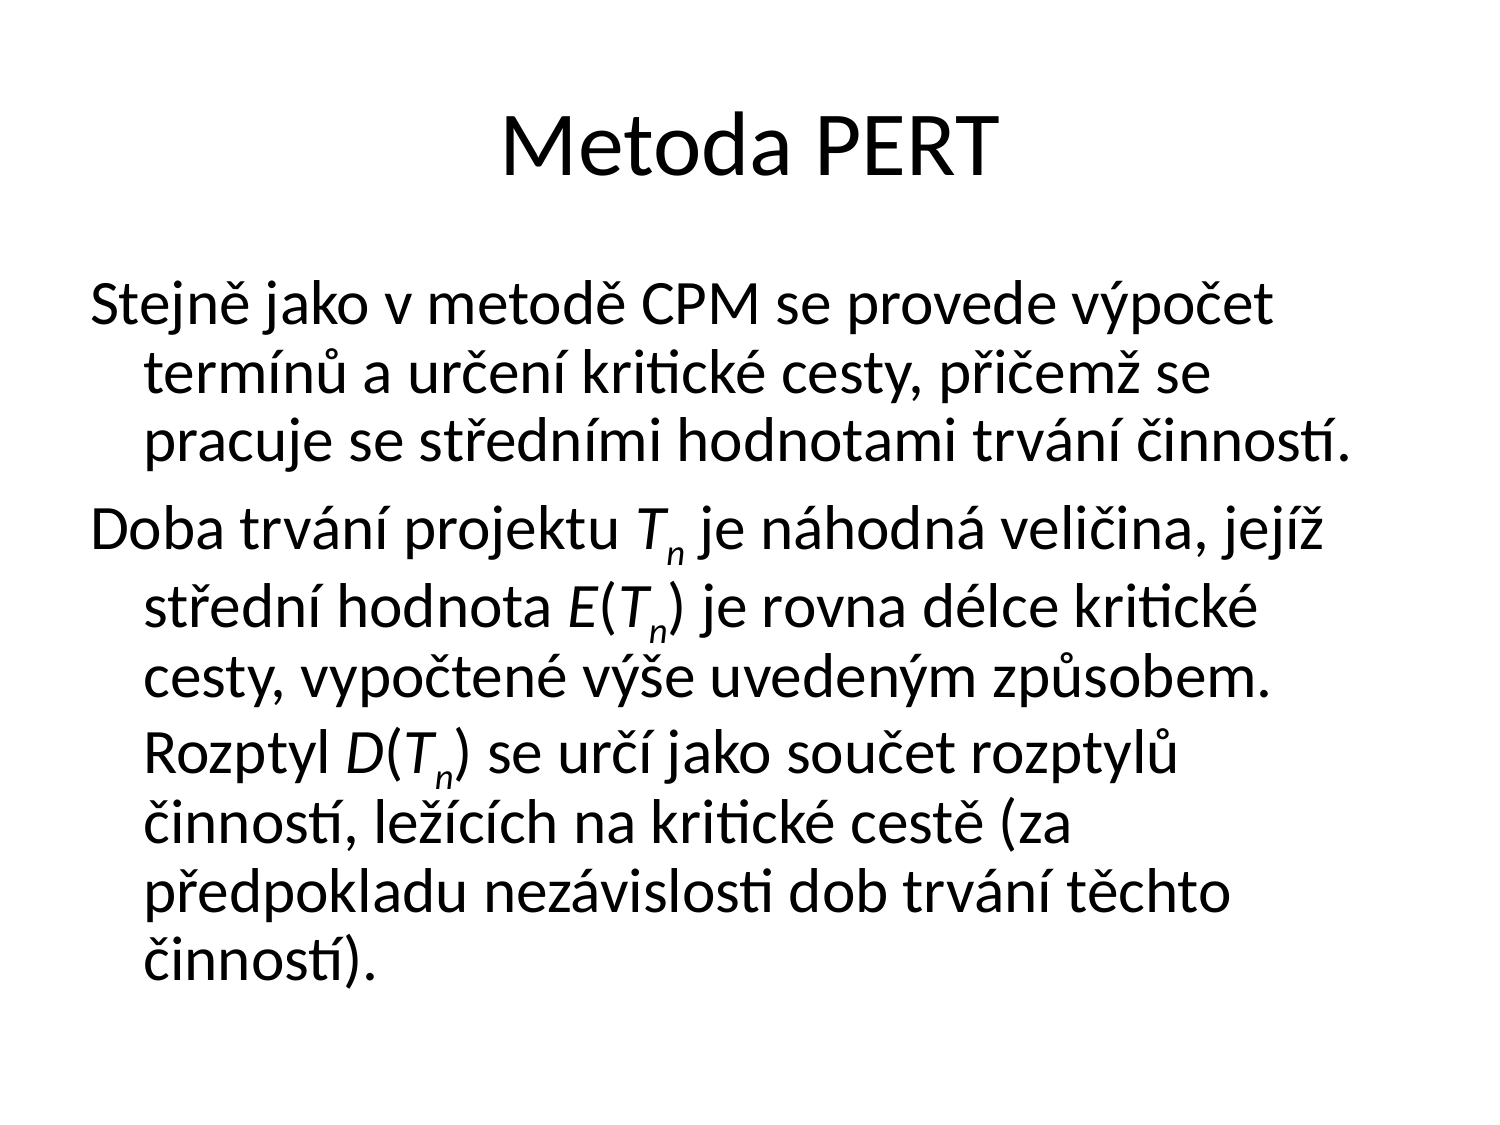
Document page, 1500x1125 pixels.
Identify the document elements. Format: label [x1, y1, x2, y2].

list [75, 262, 1425, 1005]
title [75, 45, 1425, 233]
